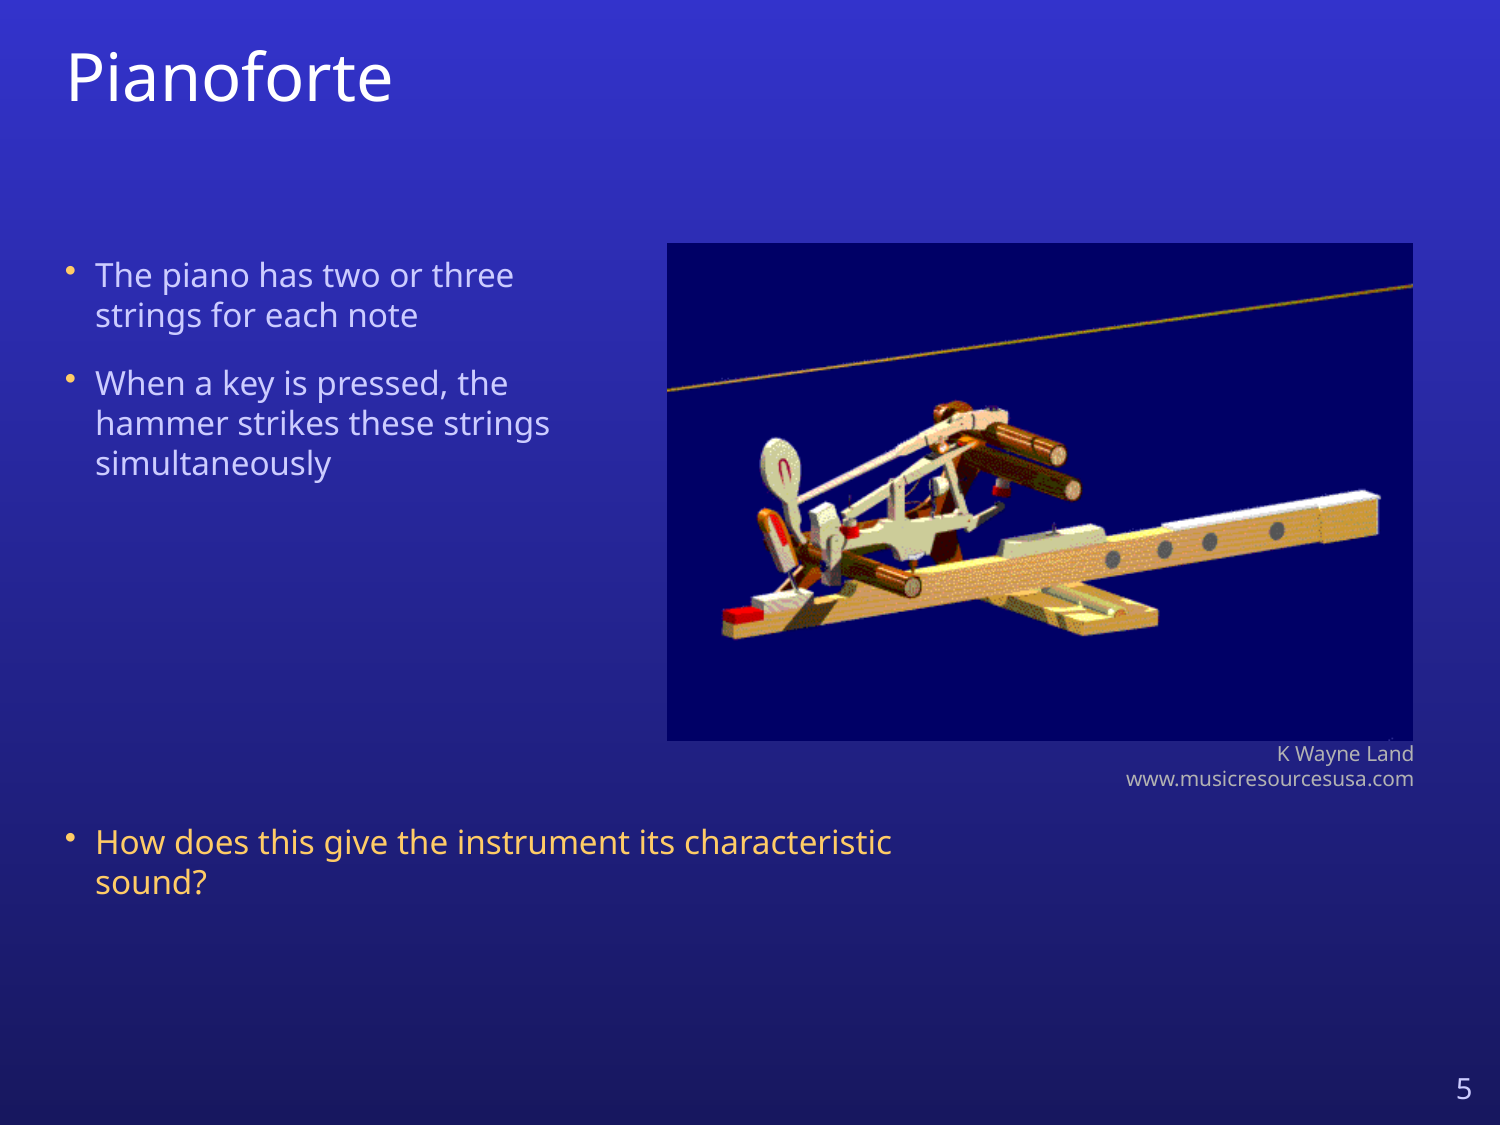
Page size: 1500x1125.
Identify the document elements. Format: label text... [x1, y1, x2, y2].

text_box K Wayne Land www.musicresourcesusa.com [974, 733, 1430, 799]
slide_number 5 [1362, 1062, 1488, 1113]
text_box When a key is pressed, the hammer strikes these strings simultaneously [50, 354, 656, 490]
picture [667, 243, 1413, 741]
text_box The piano has two or three strings for each note [50, 247, 626, 342]
title Pianoforte [50, 12, 1450, 138]
text_box How does this give the instrument its characteristic sound? [49, 814, 998, 909]
